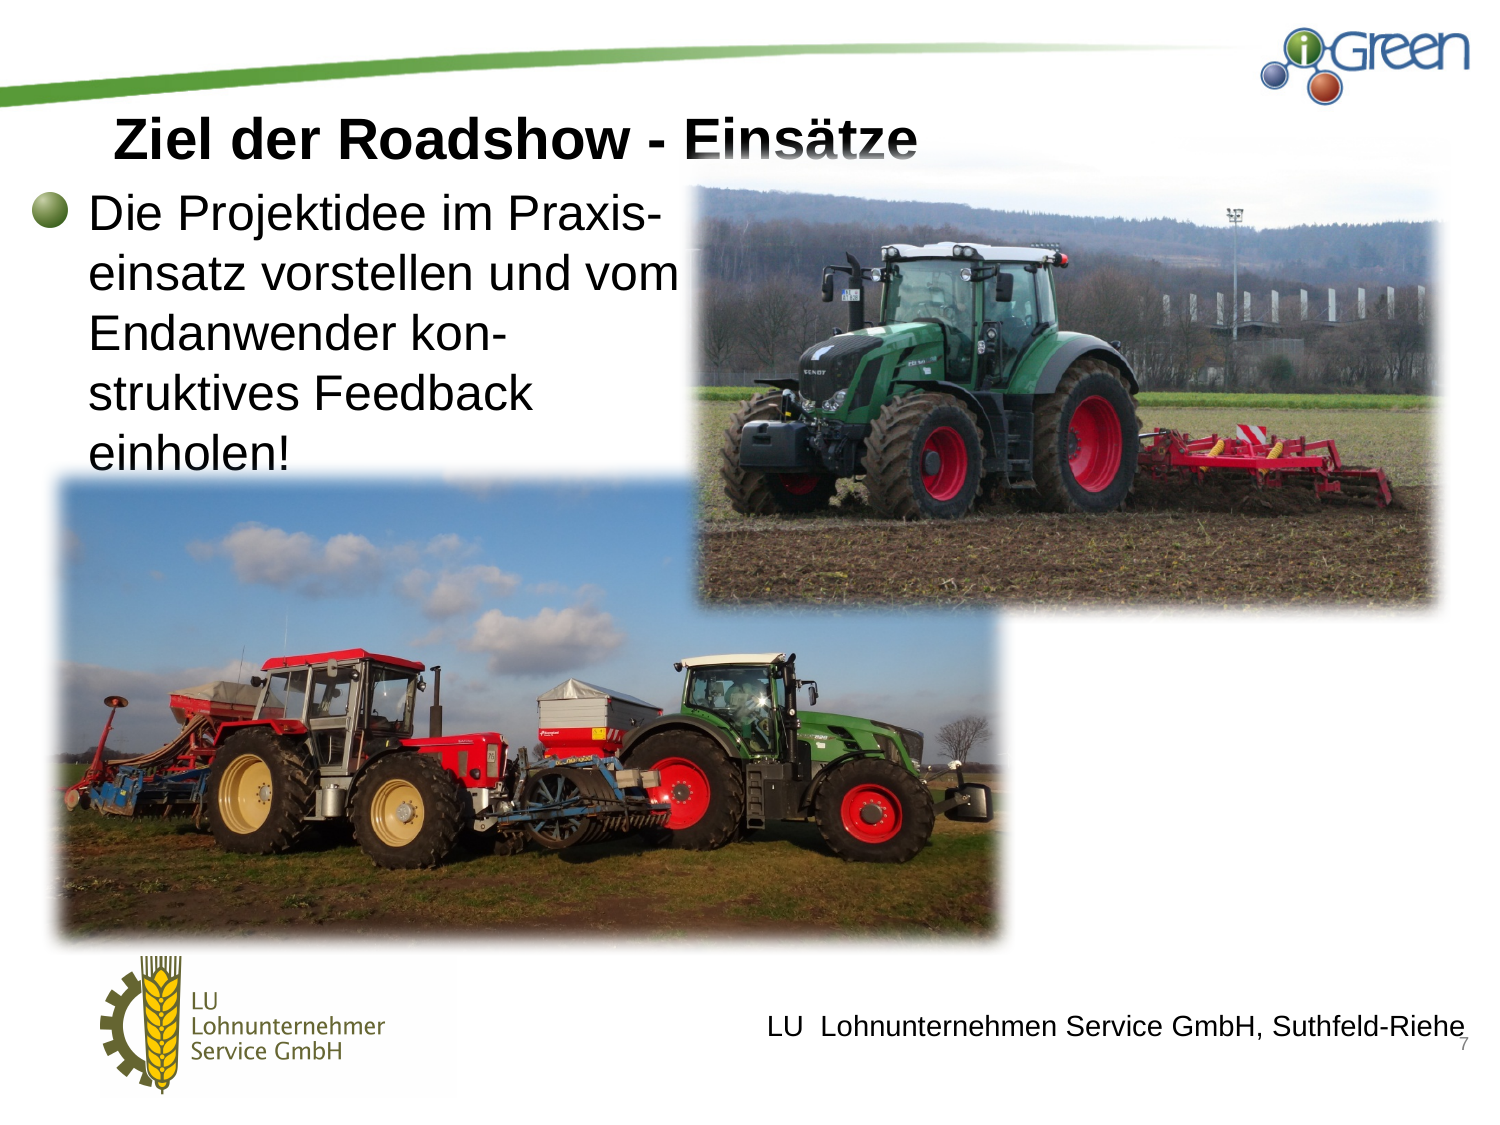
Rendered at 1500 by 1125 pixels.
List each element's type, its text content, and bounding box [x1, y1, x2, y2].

slide_number 7 [1134, 1024, 1485, 1103]
text_box Die Projektidee im Praxis-einsatz vorstellen und vom Endanwender kon-struktives Feedback einholen! [17, 172, 673, 491]
picture [32, 192, 68, 228]
picture [40, 136, 1451, 1098]
picture [0, 7, 1495, 126]
title Ziel der Roadshow - Einsätze [98, 77, 1402, 172]
text_box LU Lohnunternehmen Service GmbH, Suthfeld-Riehe [460, 999, 1481, 1050]
